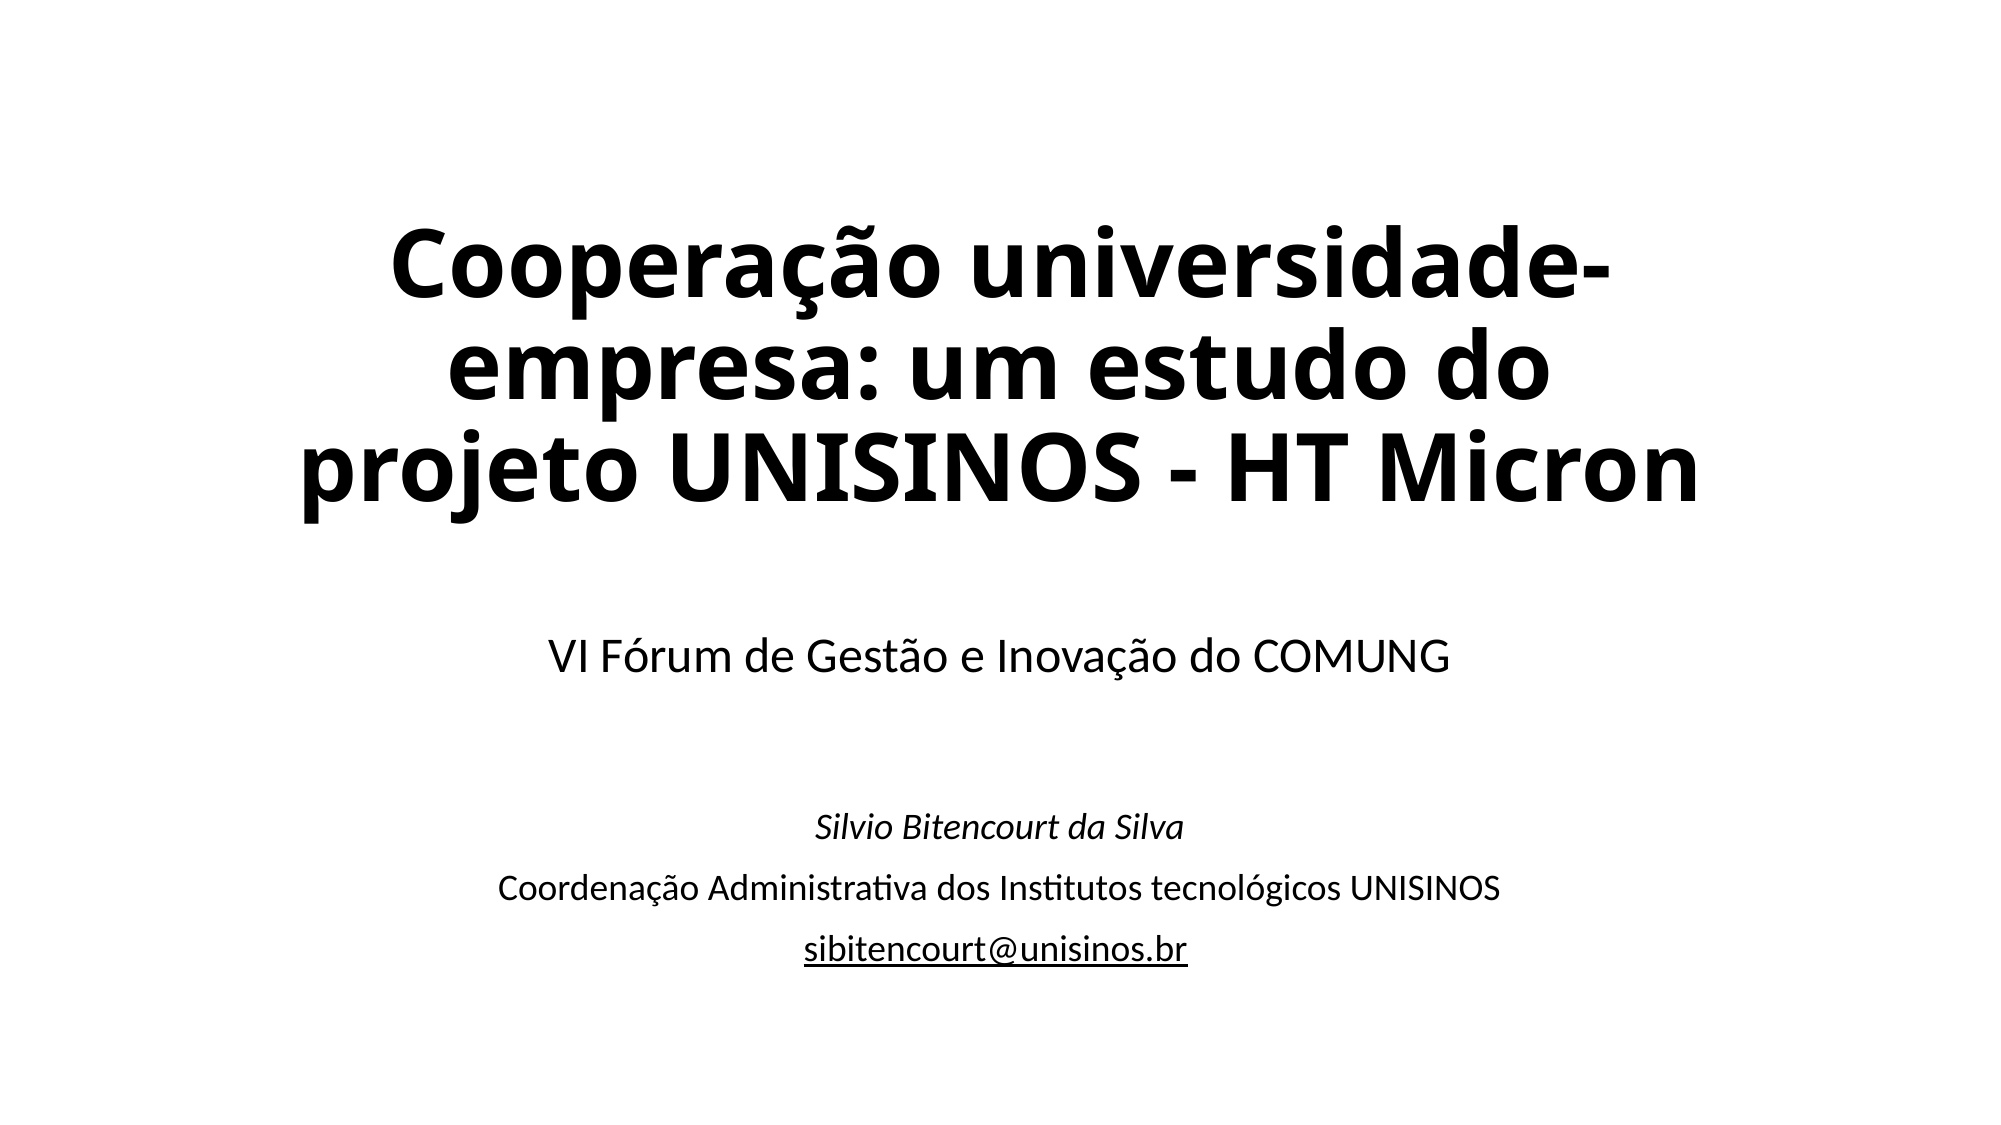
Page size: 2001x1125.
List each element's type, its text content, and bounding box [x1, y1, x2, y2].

title Cooperação universidade-empresa: um estudo do projeto UNISINOS - HT Micron [249, 137, 1750, 530]
text_box Silvio Bitencourt da Silva Coordenação Administrativa dos Institutos tecnológicos UNISINOS sibitencourt@unisinos.br [249, 799, 1750, 970]
subtitle VI Fórum de Gestão e Inovação do COMUNG [249, 621, 1750, 793]
